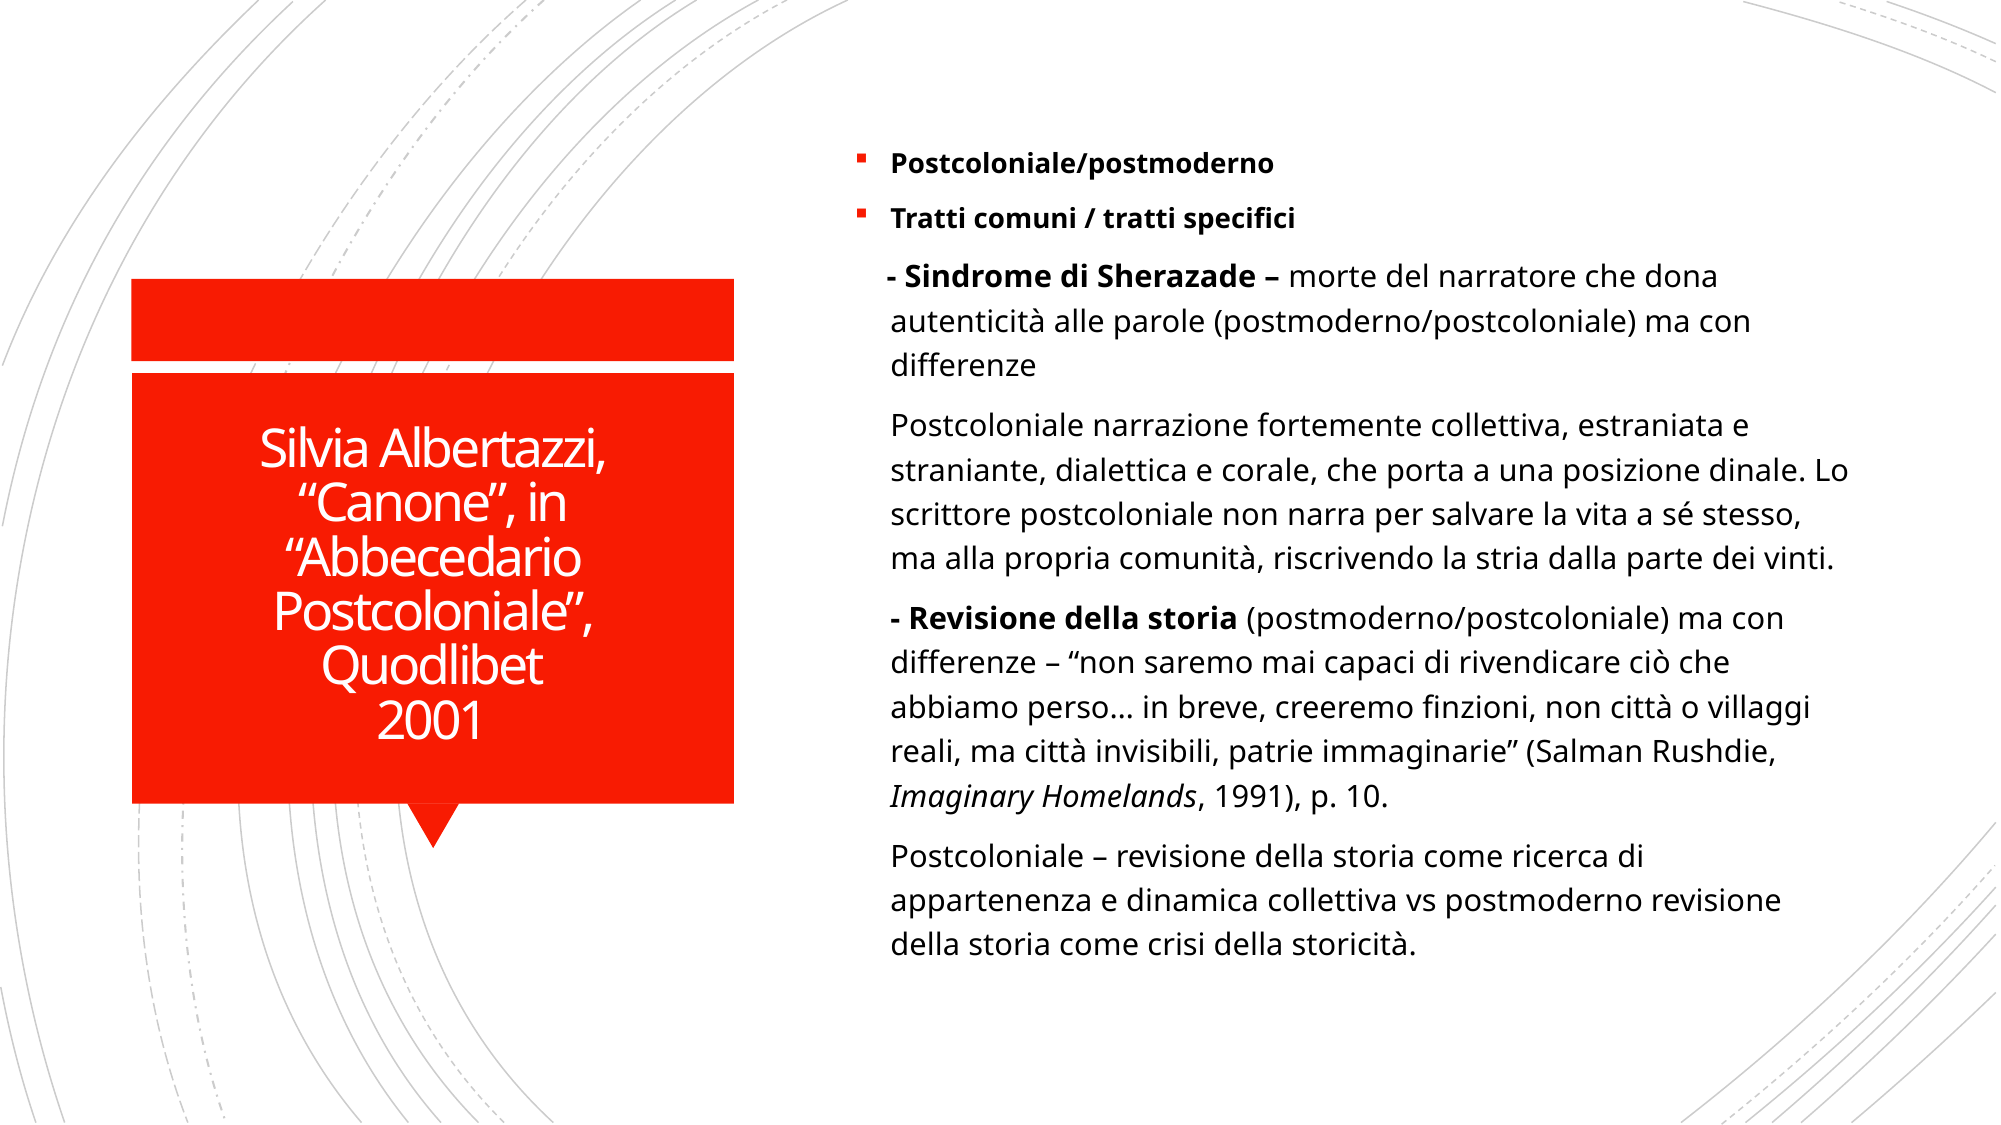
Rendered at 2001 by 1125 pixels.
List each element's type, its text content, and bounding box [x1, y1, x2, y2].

title Silvia Albertazzi, “Canone”, in “Abbecedario Postcoloniale”, Quodlibet 2001 [145, 385, 720, 789]
list Postcoloniale/postmoderno Tratti comuni / tratti specifici - Sindrome di Sherazade – morte del narratore che dona autenticità alle parole (postmoderno/postcoloniale) ma con differenze Postcoloniale narrazione fortemente collettiva, estraniata e straniante, dialettica e corale, che porta a una posizione dinale. Lo scrittore postcoloniale non narra per salvare la vita a sé stesso, ma alla propria comunità, riscrivendo la stria dalla parte dei vinti. - Revisione della storia (postmoderno/postcoloniale) ma con differenze – “non saremo mai capaci di rivendicare ciò che abbiamo perso… in breve, creeremo finzioni, non città o villaggi reali, ma città invisibili, patrie immaginarie” (Salman Rushdie, Imaginary Homelands, 1991), p. 10. Postcoloniale – revisione della storia come ricerca di appartenenza e dinamica collettiva vs postmoderno revisione della storia come crisi della storicità. [839, 131, 1871, 993]
